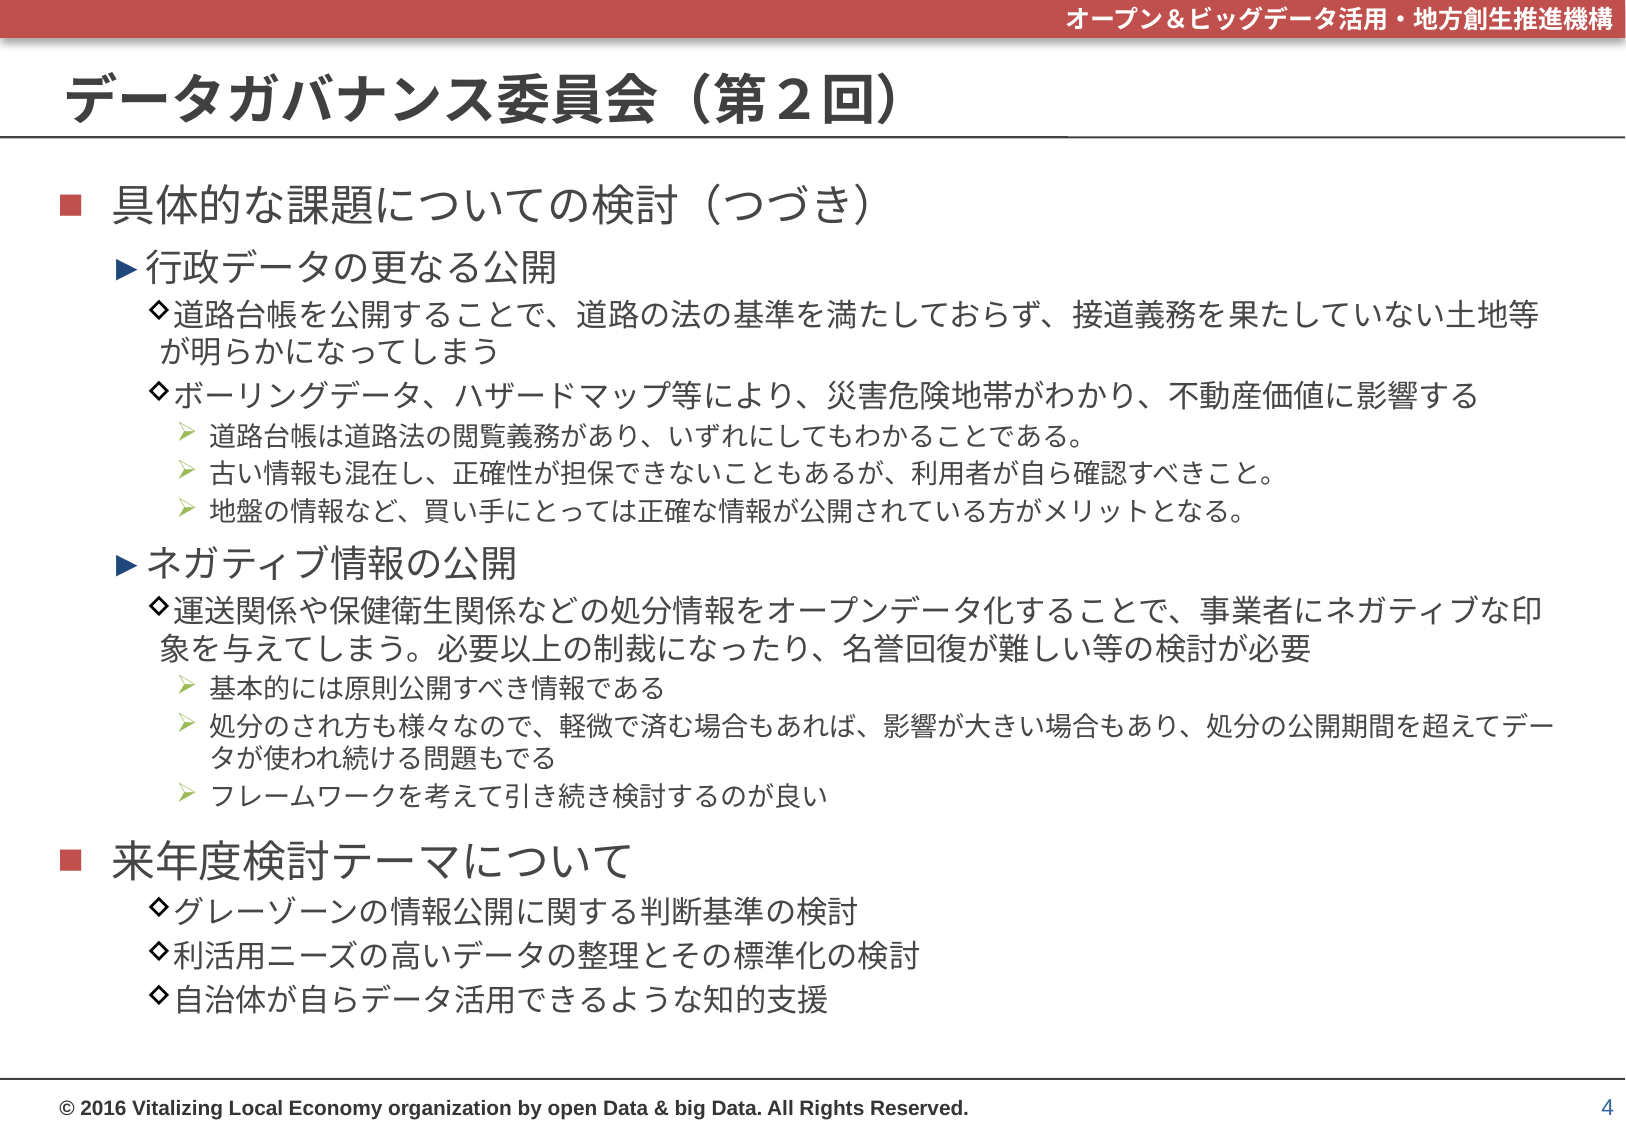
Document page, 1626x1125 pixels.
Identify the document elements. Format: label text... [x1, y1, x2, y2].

list 具体的な課題についての検討（つづき） 行政データの更なる公開 道路台帳を公開することで、道路の法の基準を満たしておらず、接道義務を果たしていない土地等が明らかになってしまう ボーリングデータ、ハザードマップ等により、災害危険地帯がわかり、不動産価値に影響する 道路台帳は道路法の閲覧義務があり、いずれにしてもわかることである。 古い情報も混在し、正確性が担保できないこともあるが、利用者が自ら確認すべきこと。 地盤の情報など、買い手にとっては正確な情報が公開されている方がメリットとなる。 ネガティブ情報の公開 運送関係や保健衛生関係などの処分情報をオープンデータ化することで、事業者にネガティブな印象を与えてしまう。必要以上の制裁になったり、名誉回復が難しい等の検討が必要 基本的には原則公開すべき情報である 処分のされ方も様々なので、軽微で済む場合もあれば、影響が大きい場合もあり、処分の公開期間を超えてデータが使われ続ける問題もでる フレームワークを考えて引き続き検討するのが良い 来年度検討テーマについて グレーゾーンの情報公開に関する判断基準の検討 利活用ニーズの高いデータの整理とその標準化の検討 自治体が自らデータ活用できるような知的支援 [57, 172, 1559, 1071]
slide_number 4 [1557, 1082, 1625, 1125]
title データガバナンス委員会（第２回） [63, 49, 1563, 146]
